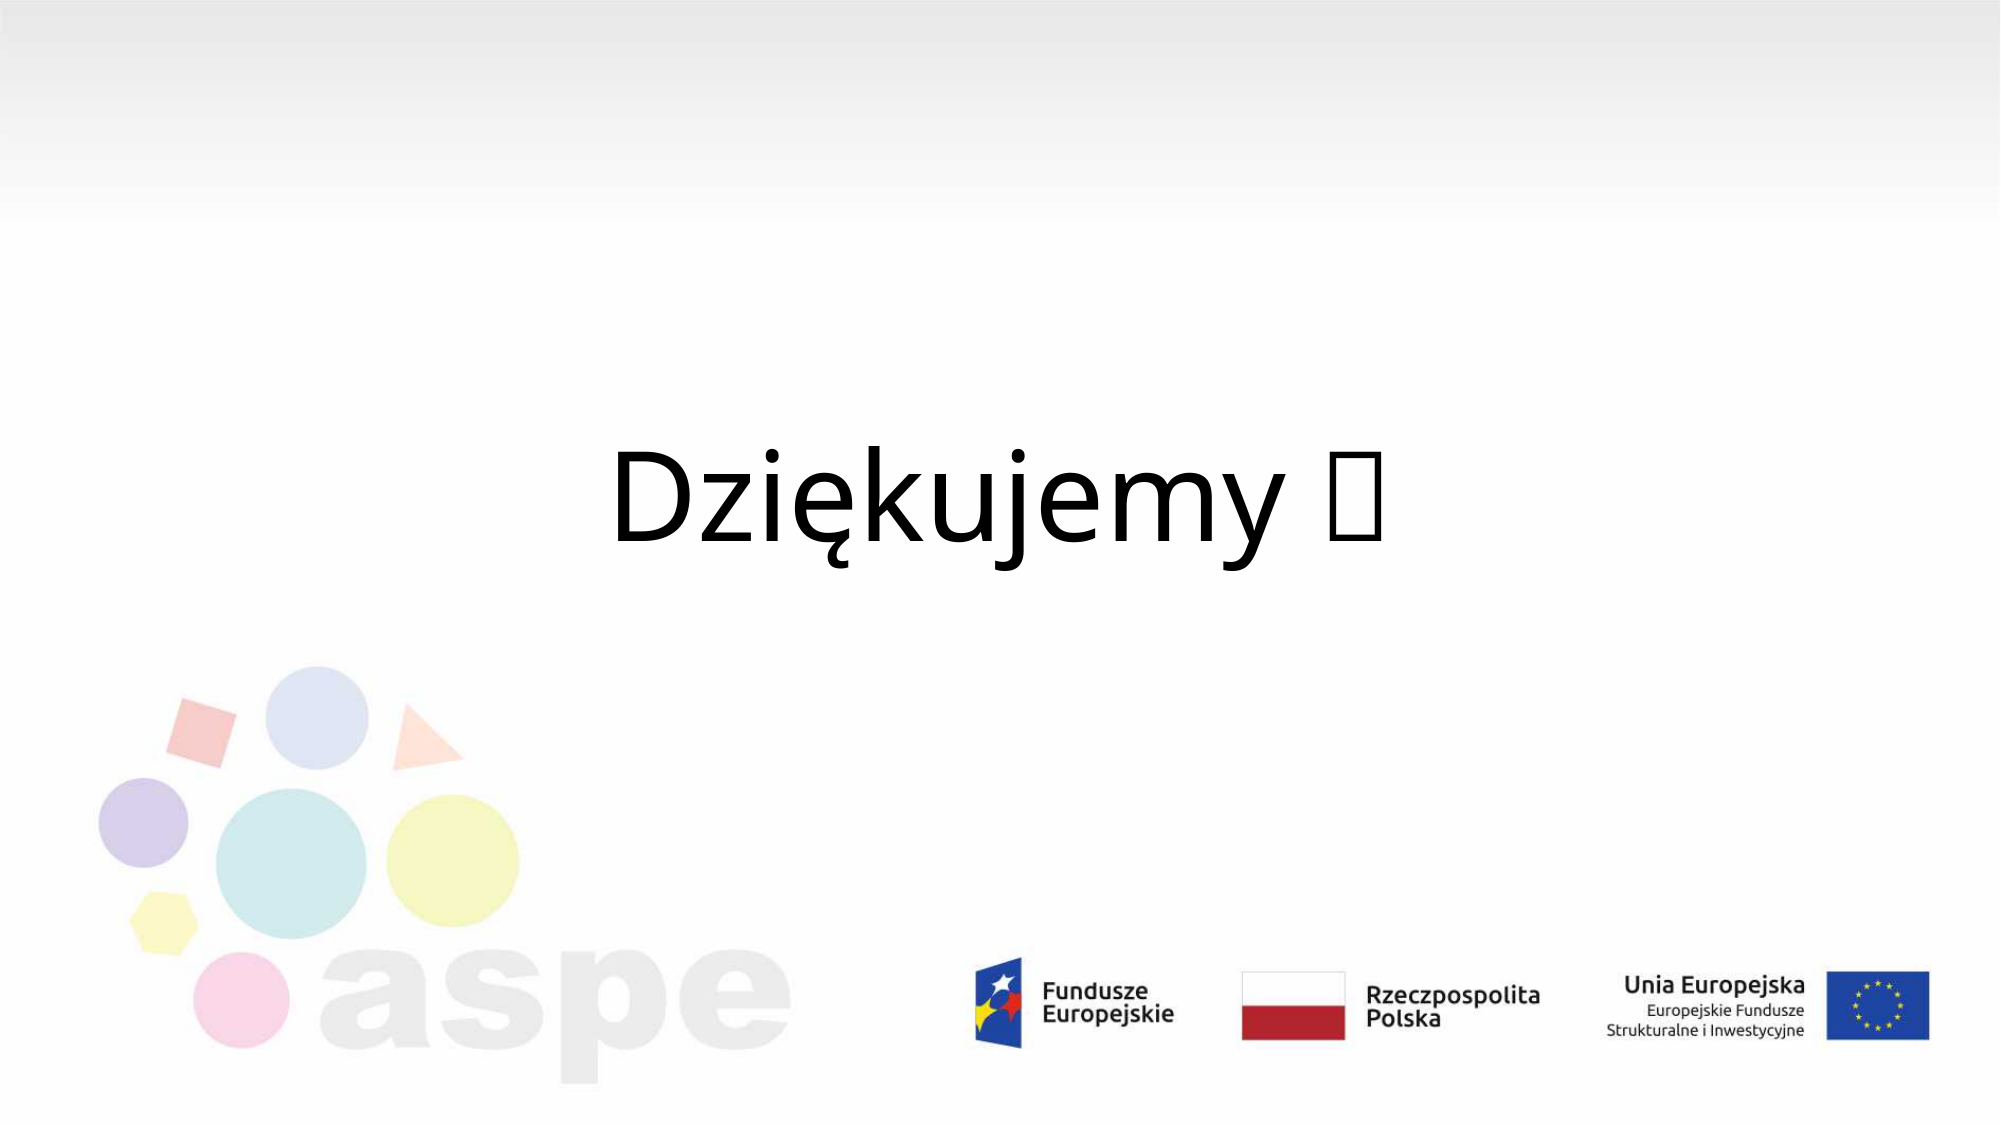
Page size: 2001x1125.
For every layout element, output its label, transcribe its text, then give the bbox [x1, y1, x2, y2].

picture [0, 0, 2001, 1125]
title Dziękujemy  [249, 184, 1750, 576]
